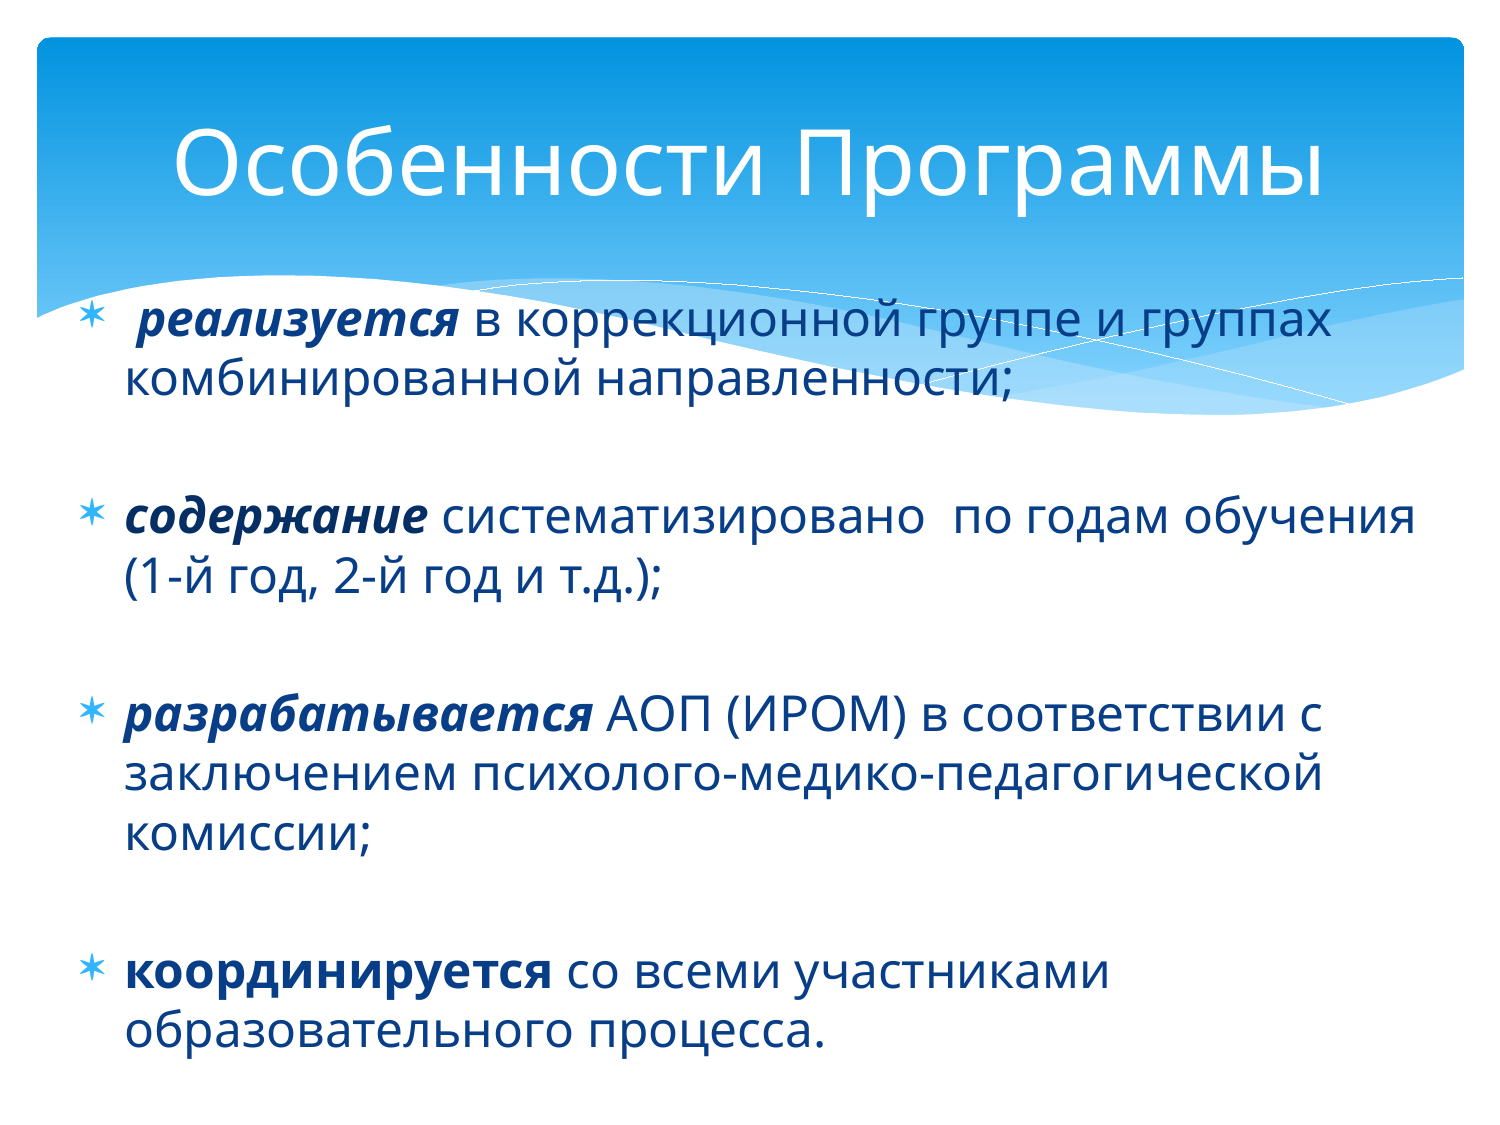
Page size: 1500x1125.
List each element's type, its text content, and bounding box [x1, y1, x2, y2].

list реализуется в коррекционной группе и группах комбинированной направленности; содержание систематизировано по годам обучения (1-й год, 2-й год и т.д.); разрабатывается АОП (ИРОМ) в соответствии с заключением психолого-медико-педагогической комиссии; координируется со всеми участниками образовательного процесса. [64, 278, 1459, 1071]
title Особенности Программы [75, 55, 1425, 261]
